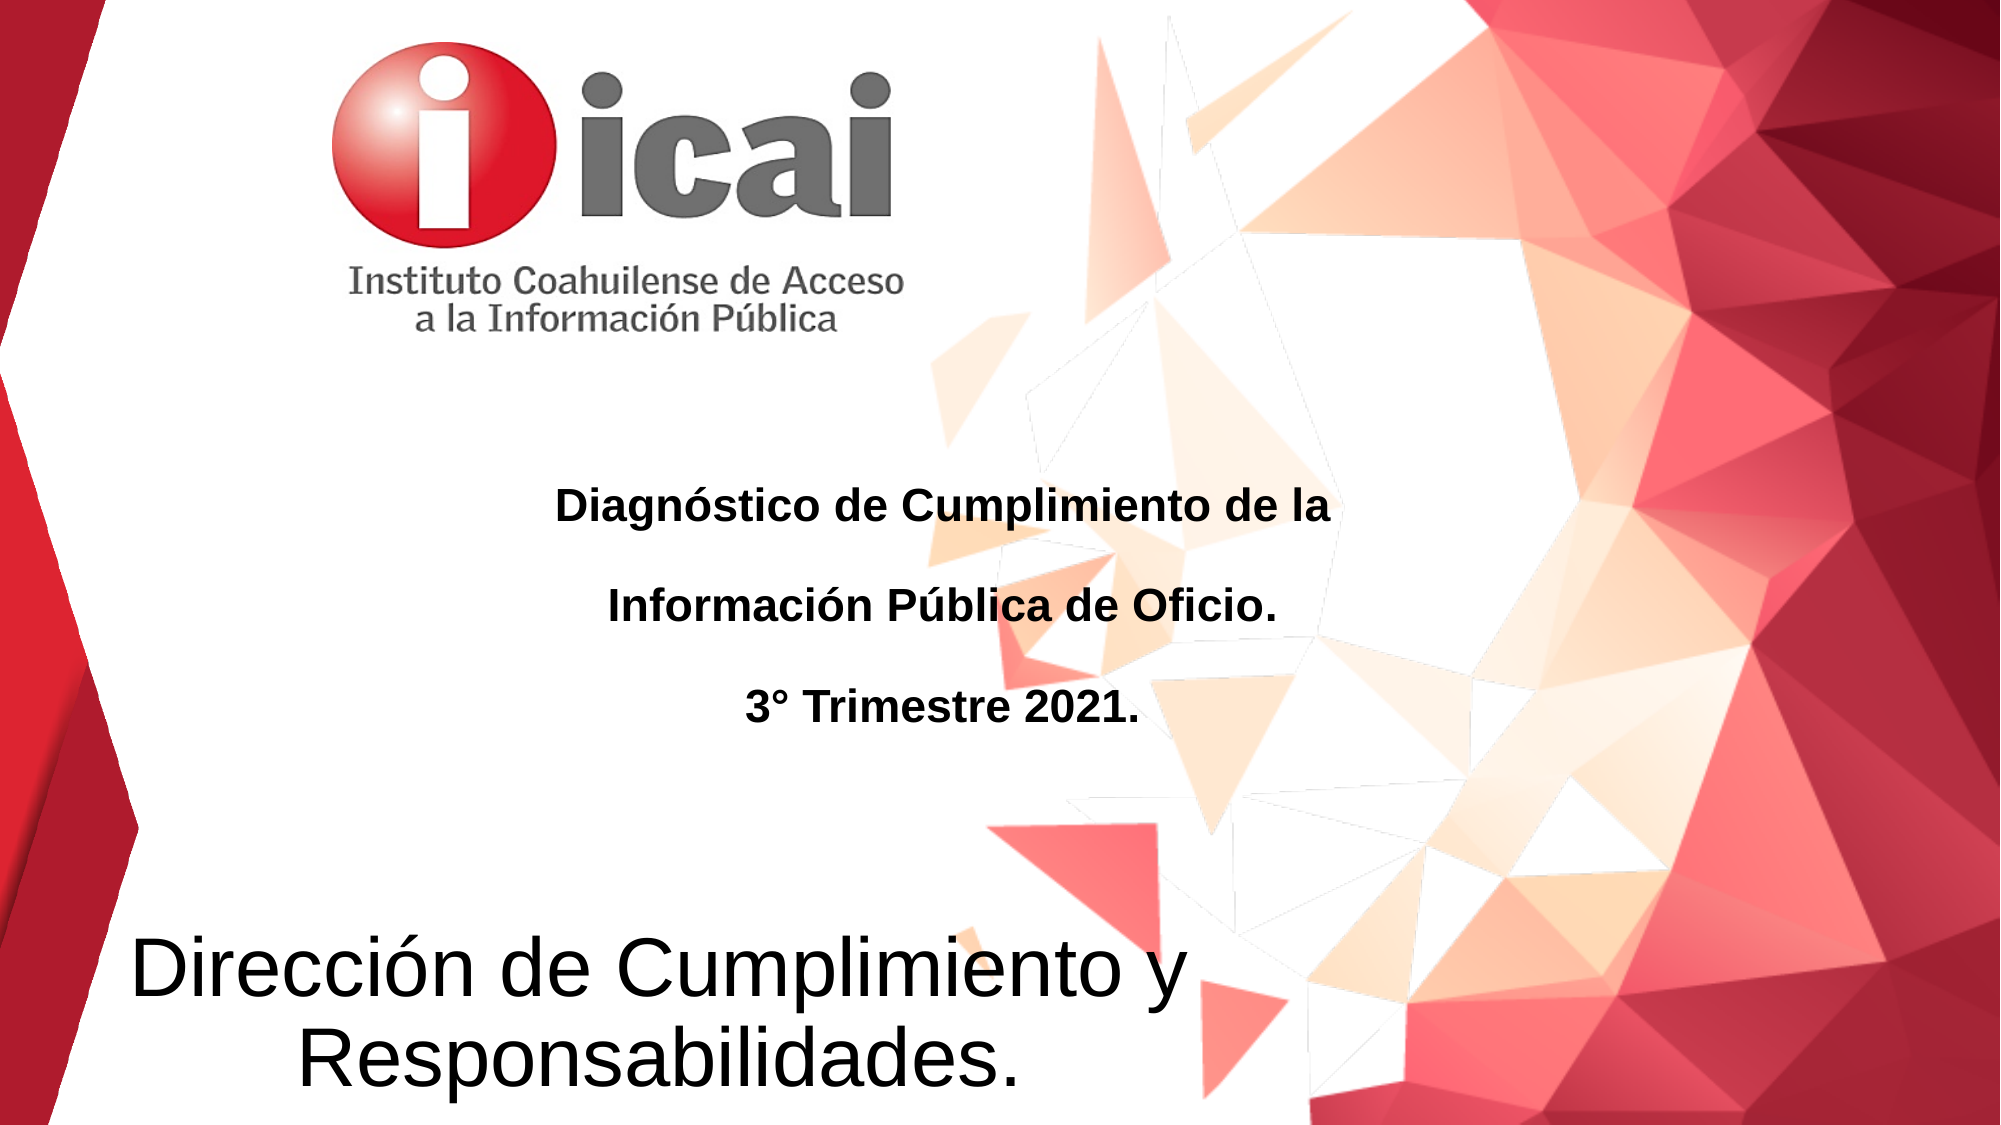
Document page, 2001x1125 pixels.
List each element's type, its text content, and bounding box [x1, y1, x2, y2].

picture [332, 42, 904, 332]
picture [0, 0, 150, 916]
title Diagnóstico de Cumplimiento de la Información Pública de Oficio. 3° Trimestre 2021. [251, 469, 1634, 740]
picture [909, 0, 2000, 1125]
subtitle Dirección de Cumplimiento y Responsabilidades. [0, 916, 1406, 1125]
